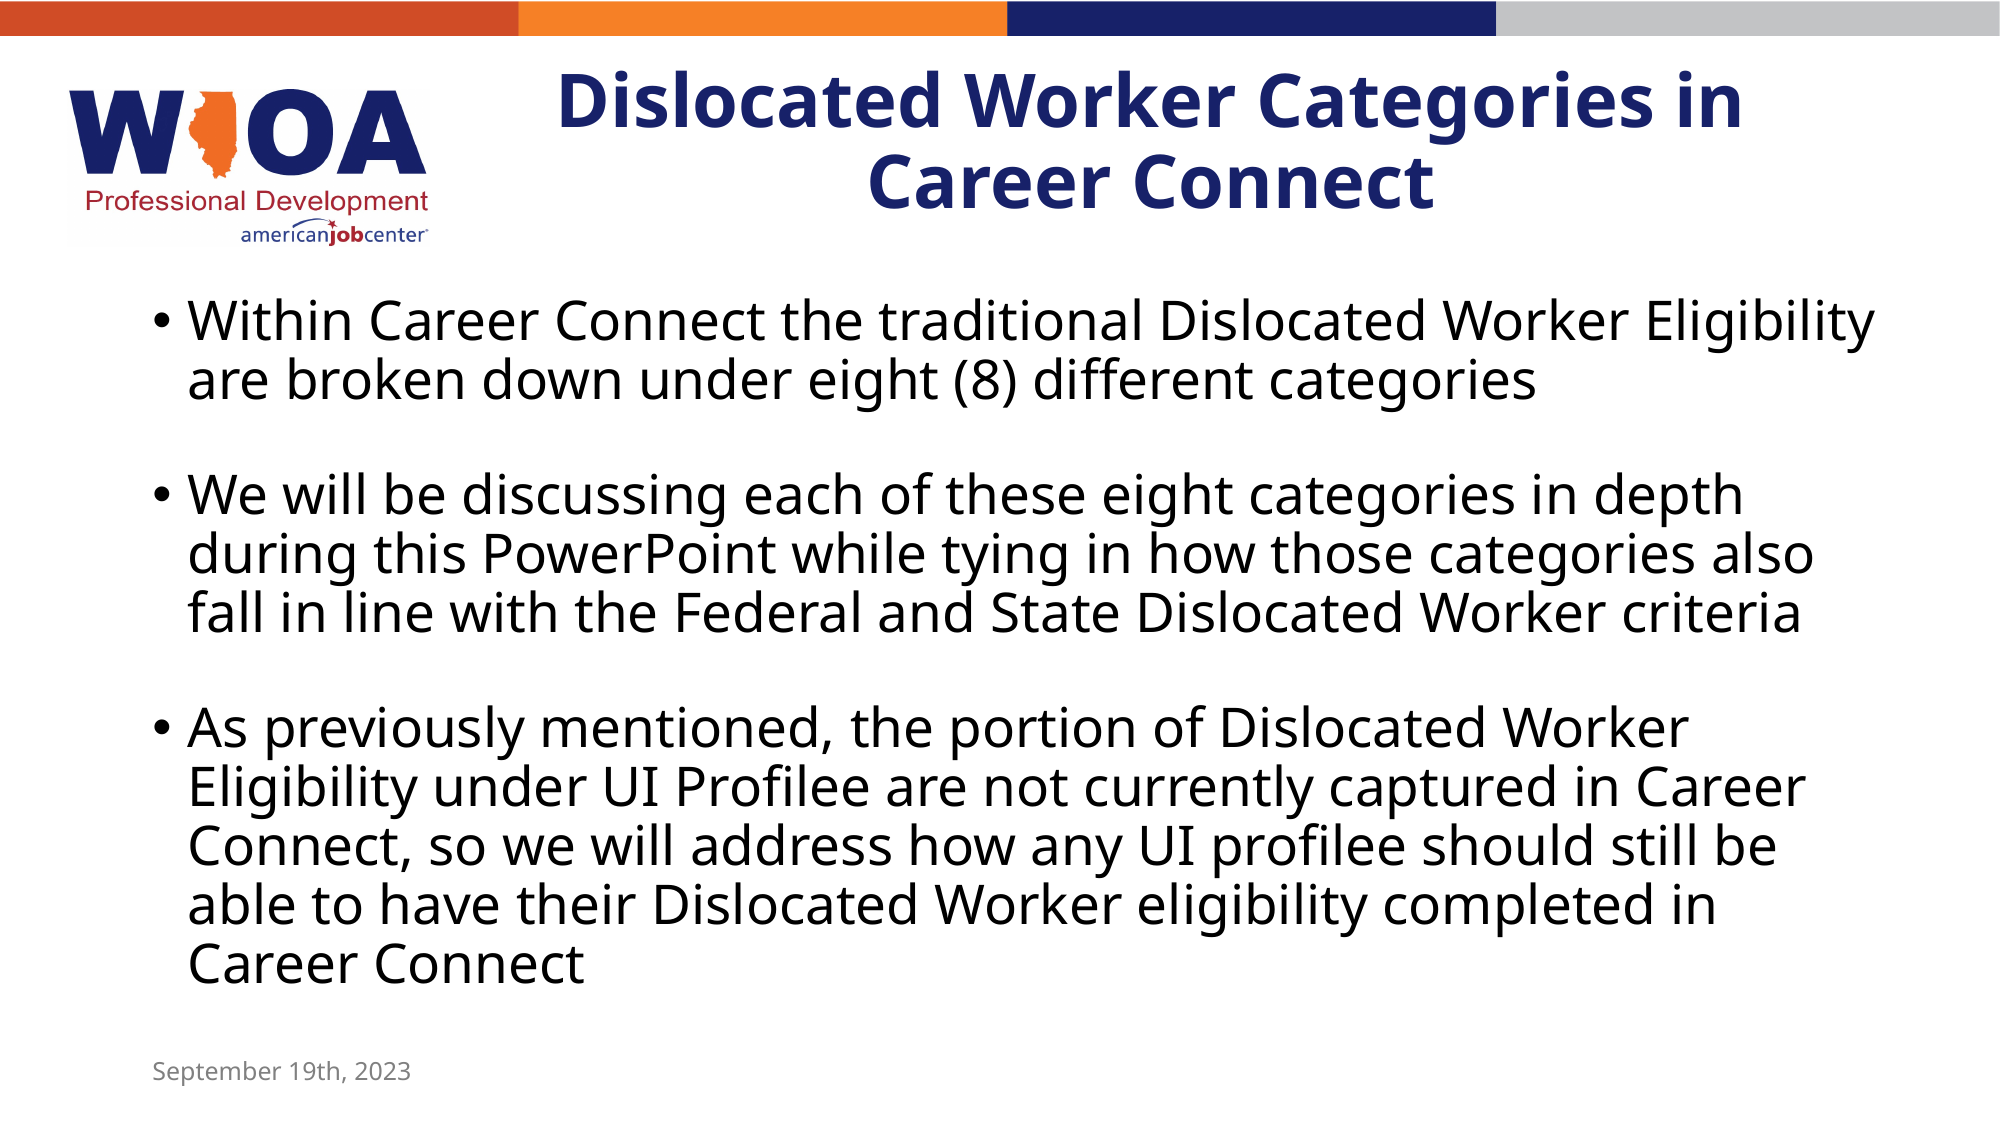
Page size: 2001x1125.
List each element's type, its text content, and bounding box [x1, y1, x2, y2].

list Within Career Connect the traditional Dislocated Worker Eligibility are broken down under eight (8) different categories We will be discussing each of these eight categories in depth during this PowerPoint while tying in how those categories also fall in line with the Federal and State Dislocated Worker criteria As previously mentioned, the portion of Dislocated Worker Eligibility under UI Profilee are not currently captured in Career Connect, so we will address how any UI profilee should still be able to have their Dislocated Worker eligibility completed in Career Connect [137, 285, 1917, 1014]
title Dislocated Worker Categories in Career Connect [526, 54, 1777, 234]
picture [0, 0, 2000, 1125]
footer September 19th, 2023 [137, 1042, 1338, 1103]
